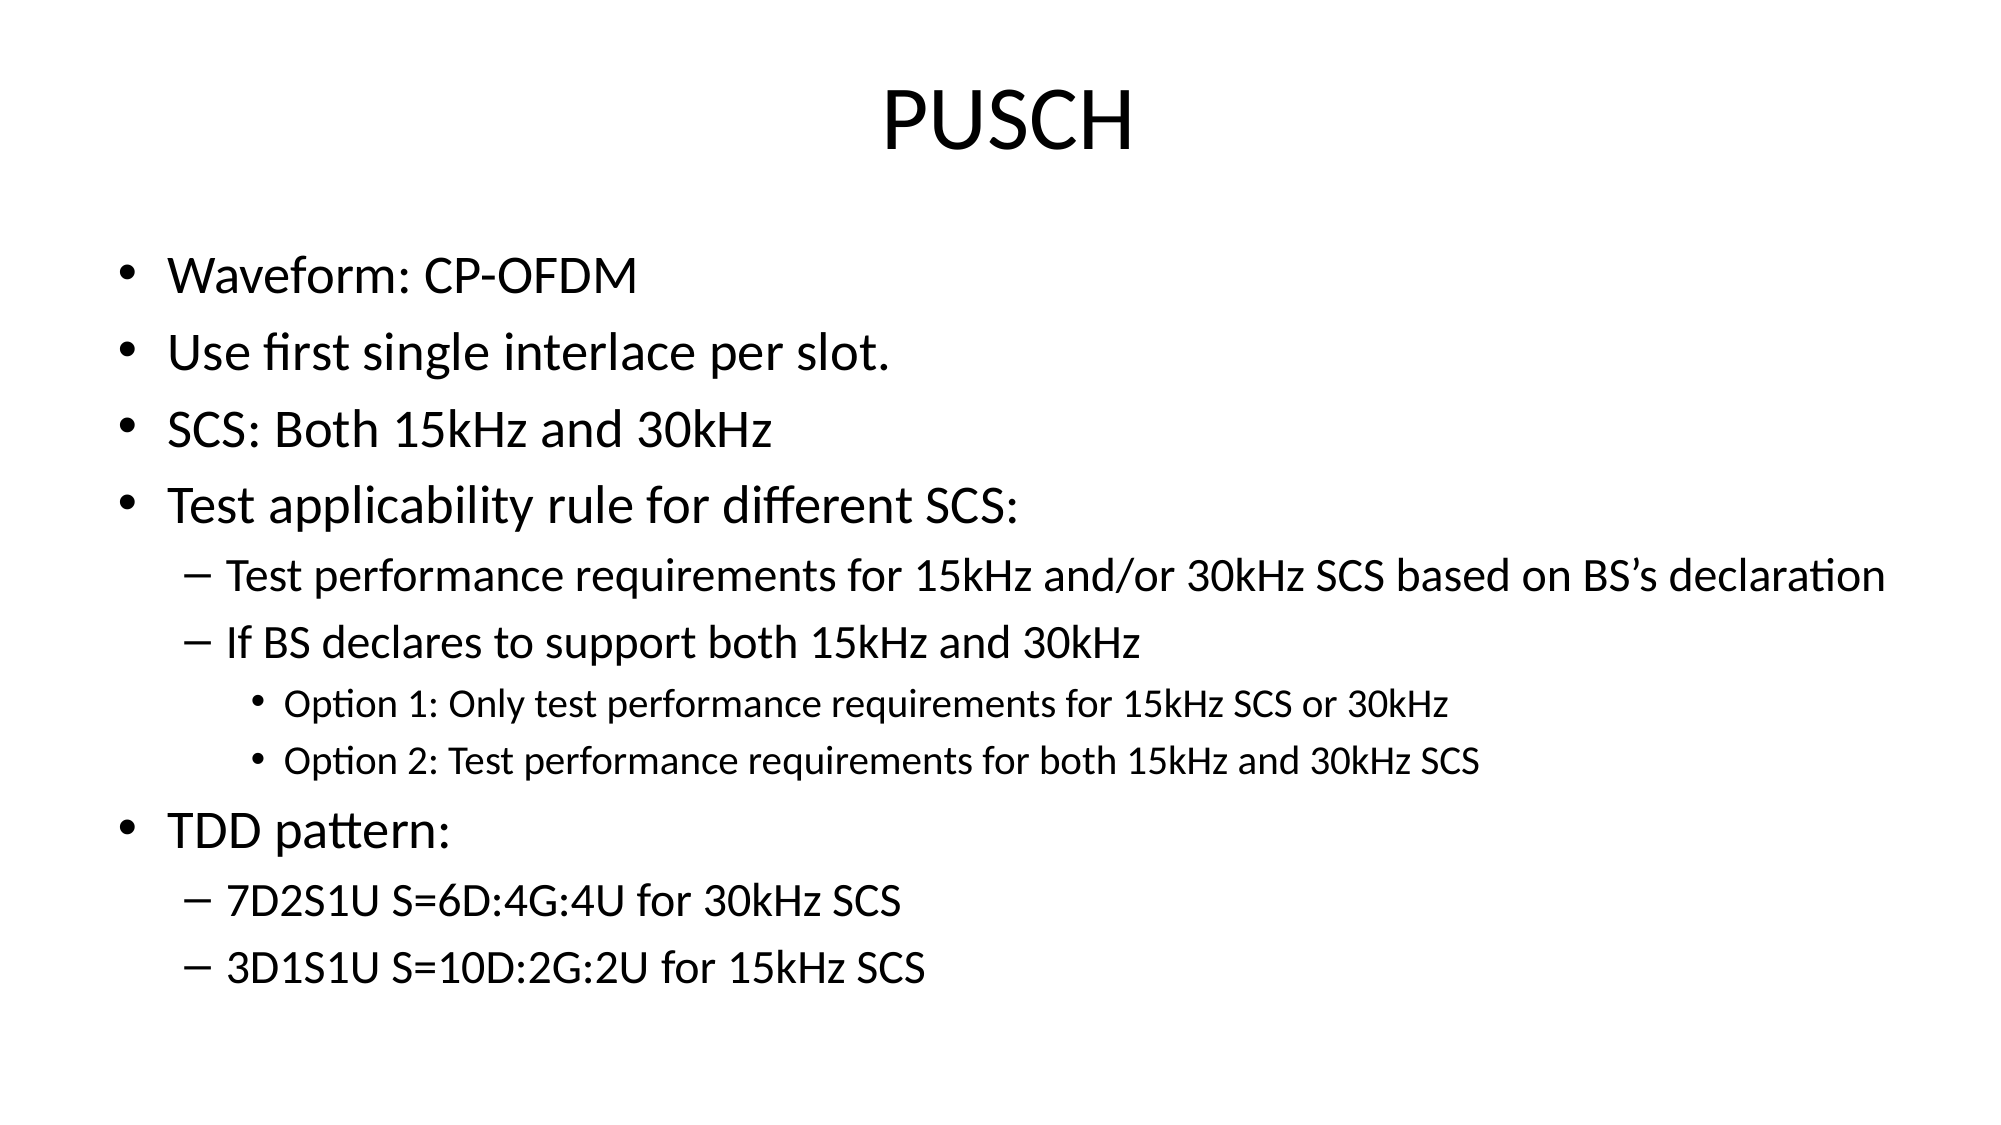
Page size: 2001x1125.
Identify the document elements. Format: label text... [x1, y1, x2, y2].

title PUSCH [108, 19, 1909, 207]
list Waveform: CP-OFDM Use first single interlace per slot. SCS: Both 15kHz and 30kHz Test applicability rule for different SCS: Test performance requirements for 15kHz and/or 30kHz SCS based on BS’s declaration If BS declares to support both 15kHz and 30kHz Option 1: Only test performance requirements for 15kHz SCS or 30kHz Option 2: Test performance requirements for both 15kHz and 30kHz SCS TDD pattern: 7D2S1U S=6D:4G:4U for 30kHz SCS 3D1S1U S=10D:2G:2U for 15kHz SCS [102, 231, 1903, 1064]
